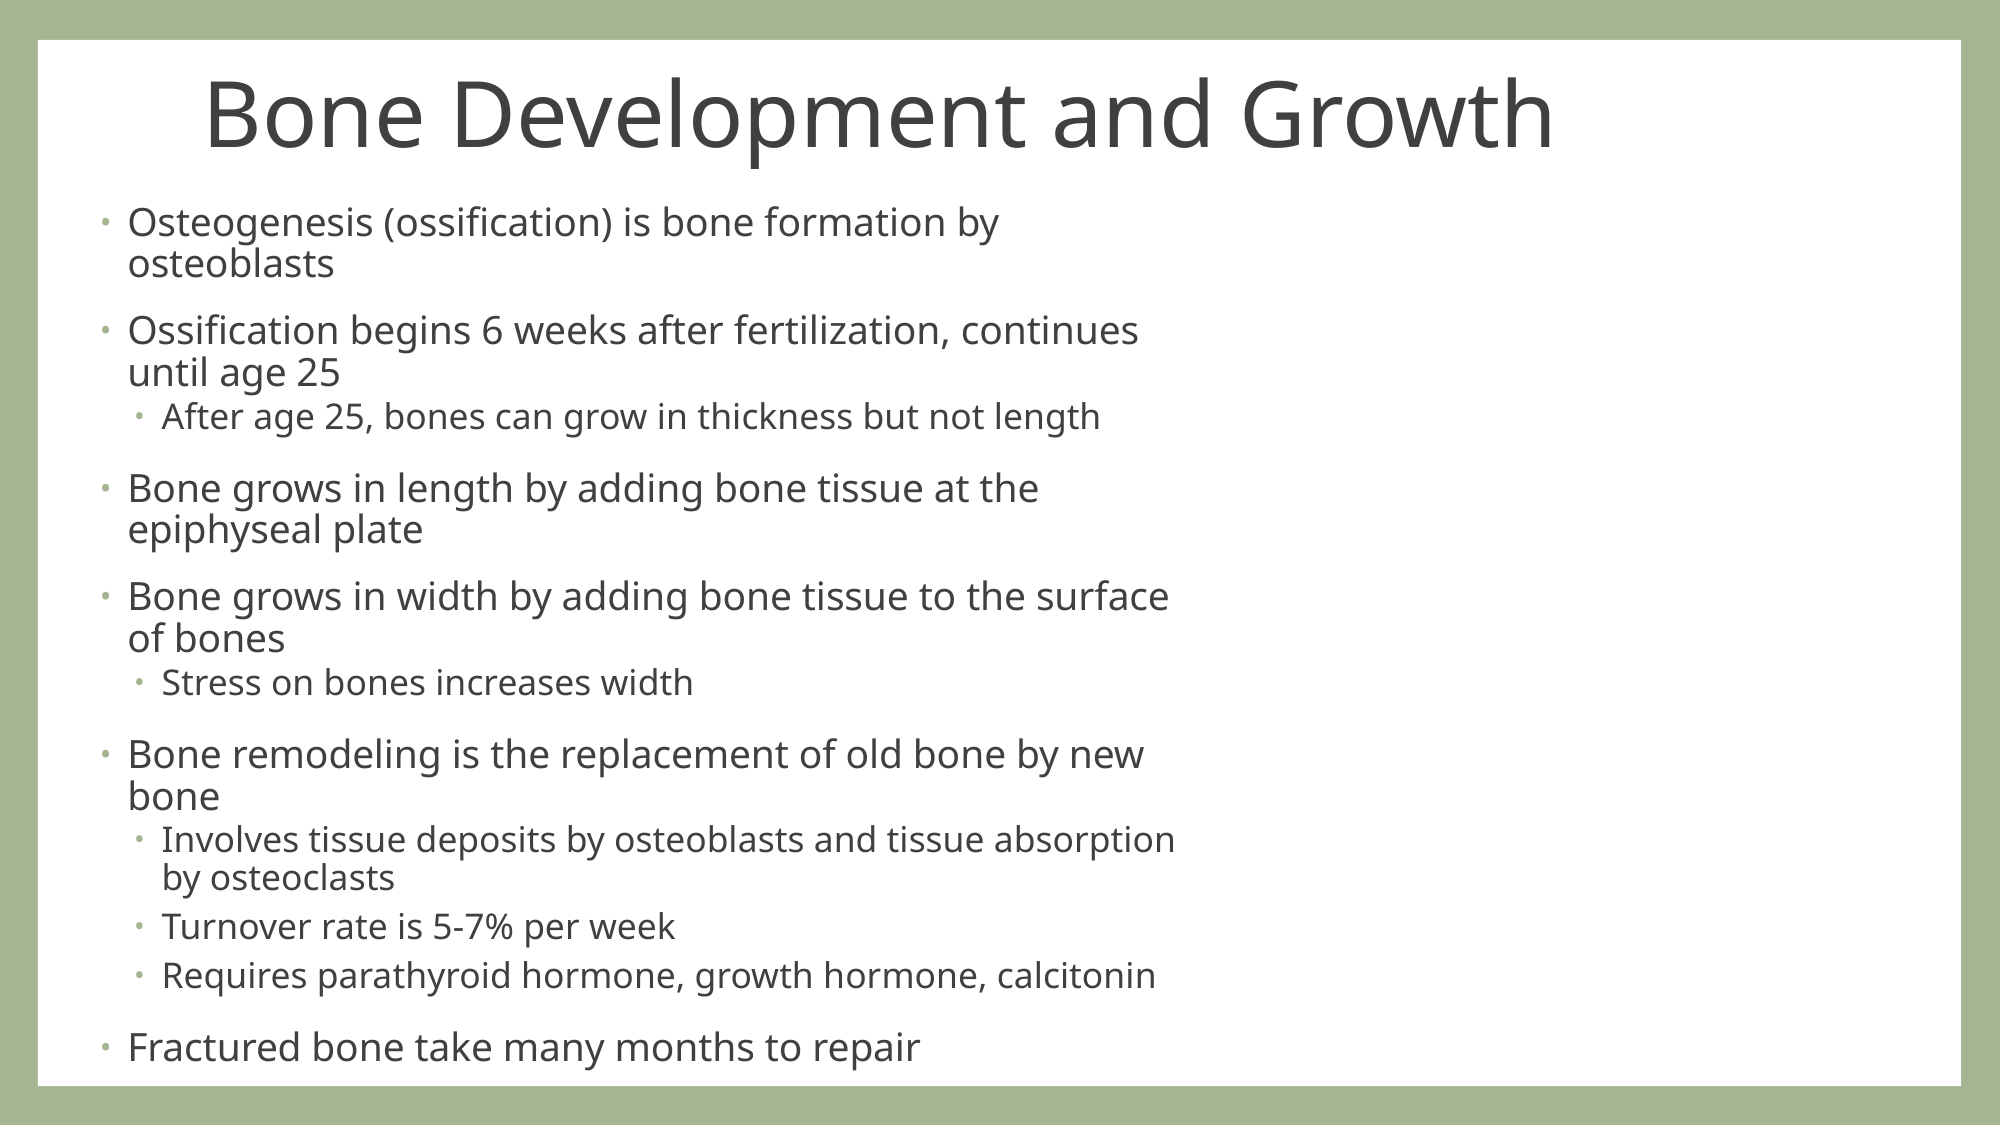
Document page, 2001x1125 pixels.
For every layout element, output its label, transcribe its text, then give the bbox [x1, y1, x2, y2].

list Osteogenesis (ossification) is bone formation by osteoblasts Ossification begins 6 weeks after fertilization, continues until age 25 After age 25, bones can grow in thickness but not length Bone grows in length by adding bone tissue at the epiphyseal plate Bone grows in width by adding bone tissue to the surface of bones Stress on bones increases width Bone remodeling is the replacement of old bone by new bone Involves tissue deposits by osteoblasts and tissue absorption by osteoclasts Turnover rate is 5-7% per week Requires parathyroid hormone, growth hormone, calcitonin Fractured bone take many months to repair [77, 195, 1200, 1093]
title Bone Development and Growth [187, 22, 1808, 213]
